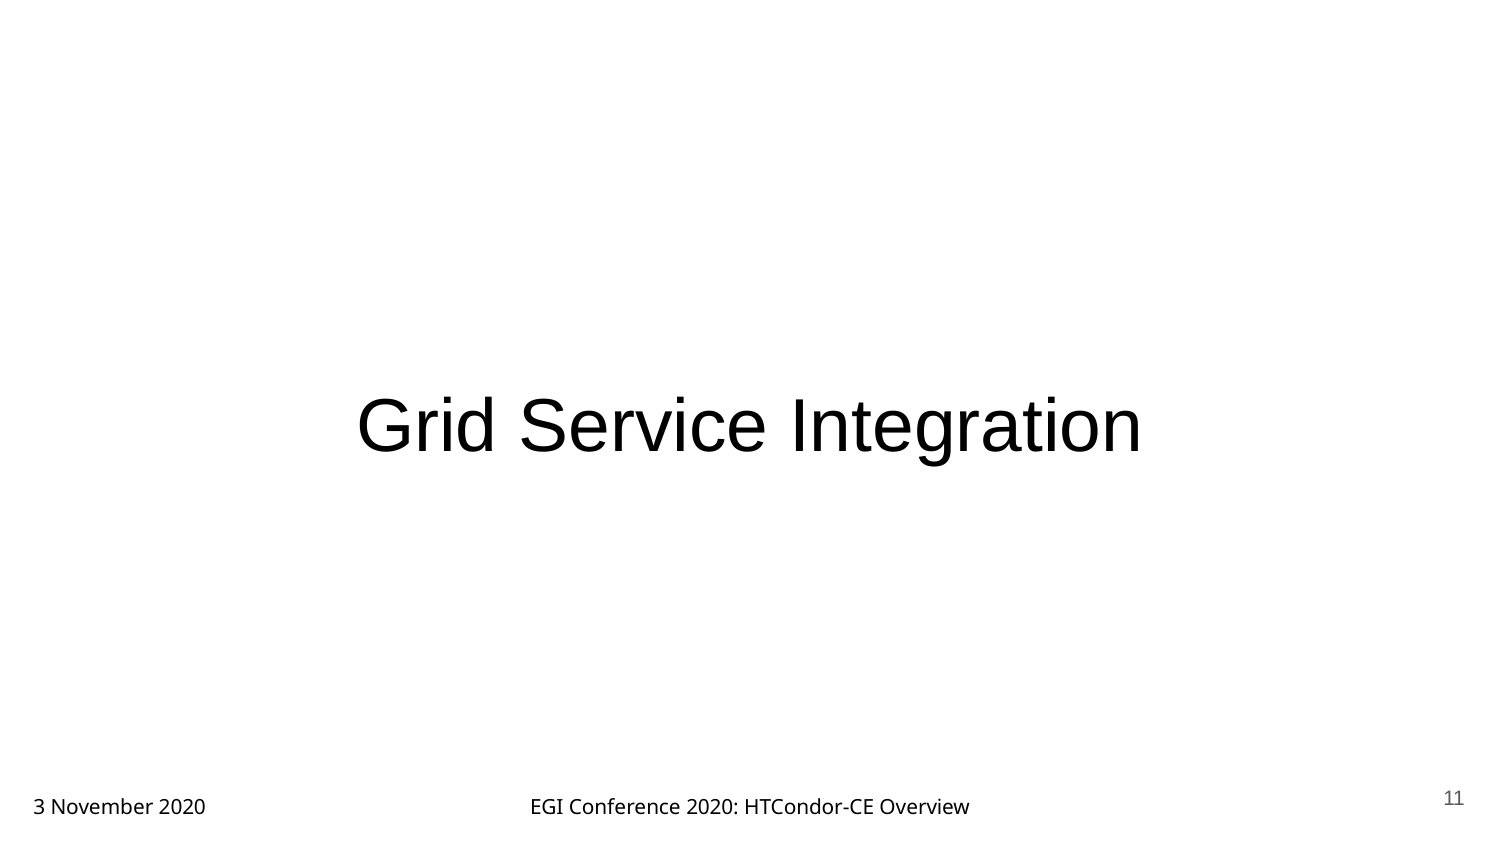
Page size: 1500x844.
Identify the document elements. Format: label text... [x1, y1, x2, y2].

title Grid Service Integration [51, 352, 1449, 491]
slide_number ‹#› [1389, 764, 1480, 830]
